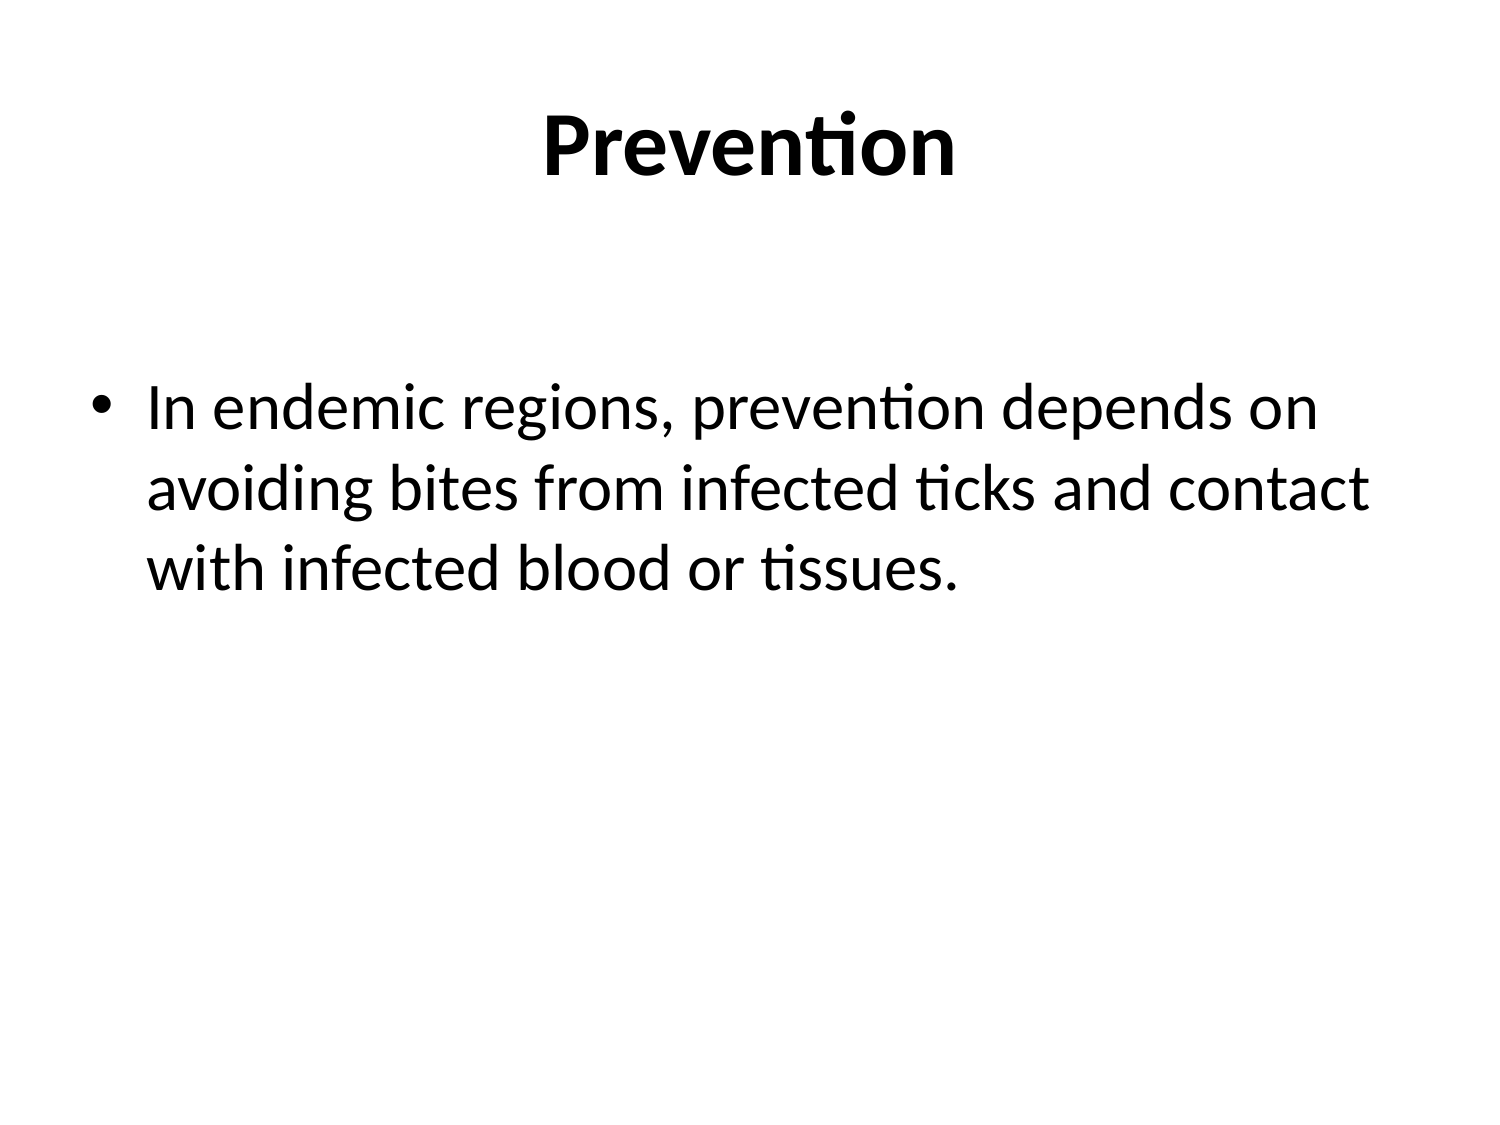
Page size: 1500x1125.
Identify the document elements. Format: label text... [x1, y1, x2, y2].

list In endemic regions, prevention depends on avoiding bites from infected ticks and contact with infected blood or tissues. [75, 262, 1425, 1005]
title Prevention [75, 45, 1425, 233]
